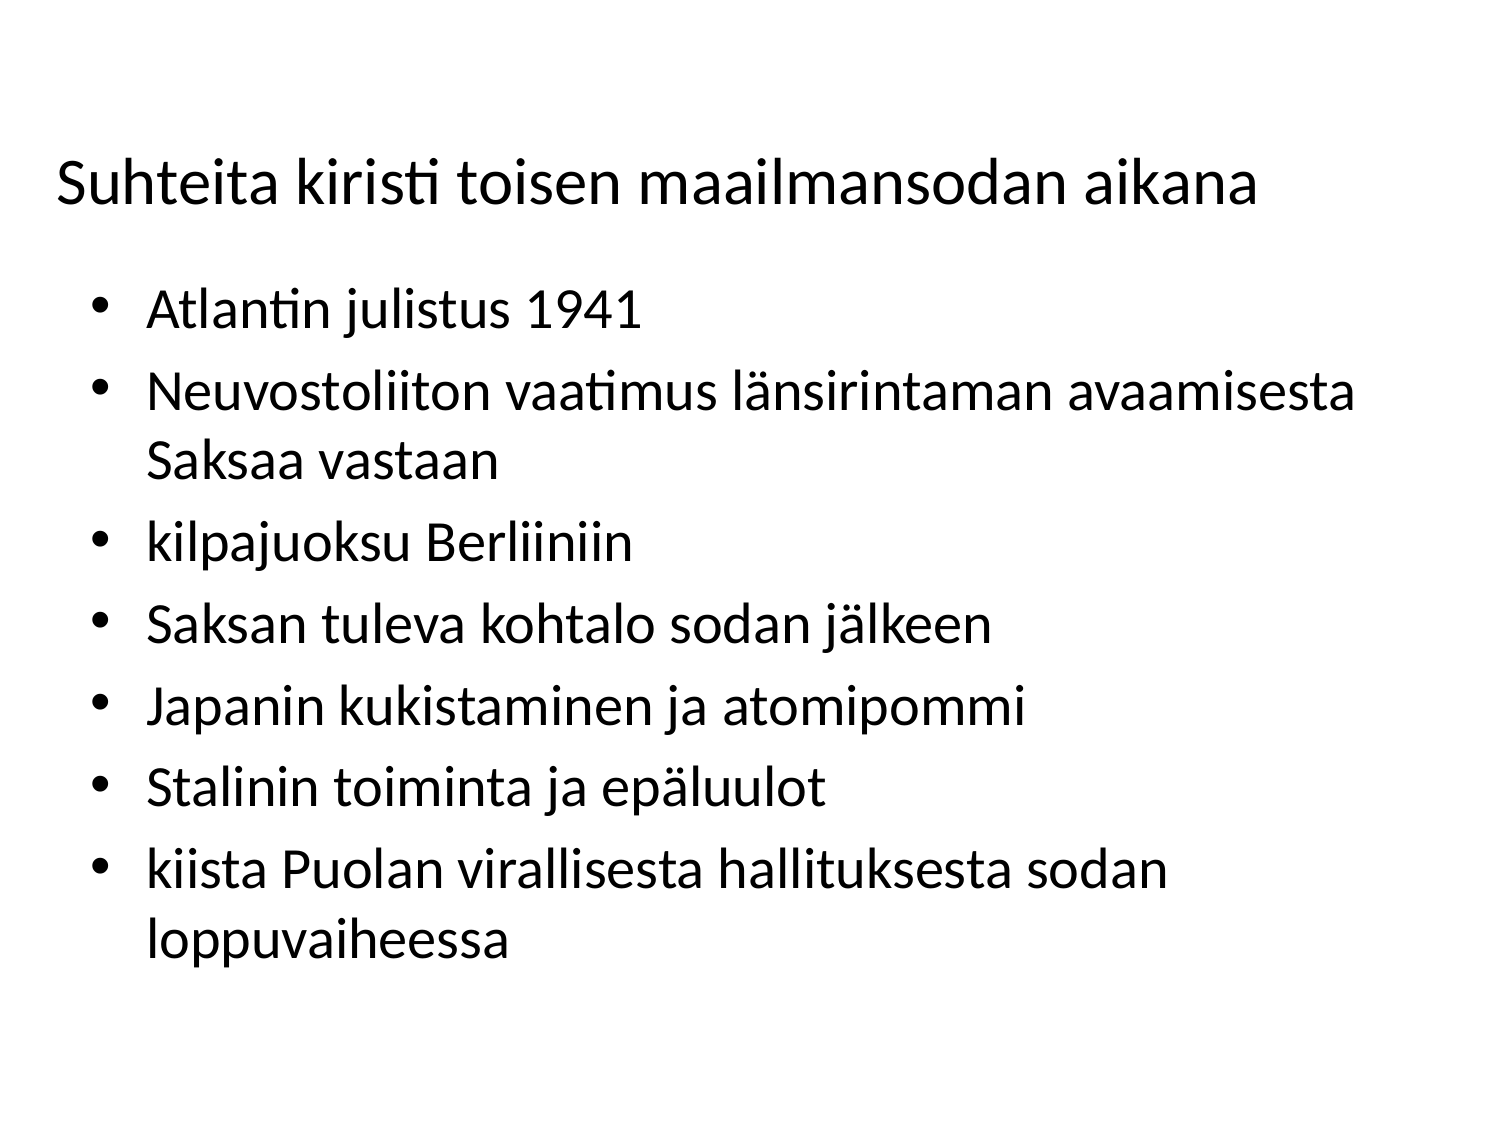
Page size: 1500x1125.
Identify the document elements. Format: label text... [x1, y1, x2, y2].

title Suhteita kiristi toisen maailmansodan aikana [41, 101, 1471, 254]
list Atlantin julistus 1941 Neuvostoliiton vaatimus länsirintaman avaamisesta Saksaa vastaan kilpajuoksu Berliiniin Saksan tuleva kohtalo sodan jälkeen Japanin kukistaminen ja atomipommi Stalinin toiminta ja epäluulot kiista Puolan virallisesta hallituksesta sodan loppuvaiheessa [75, 262, 1425, 1005]
